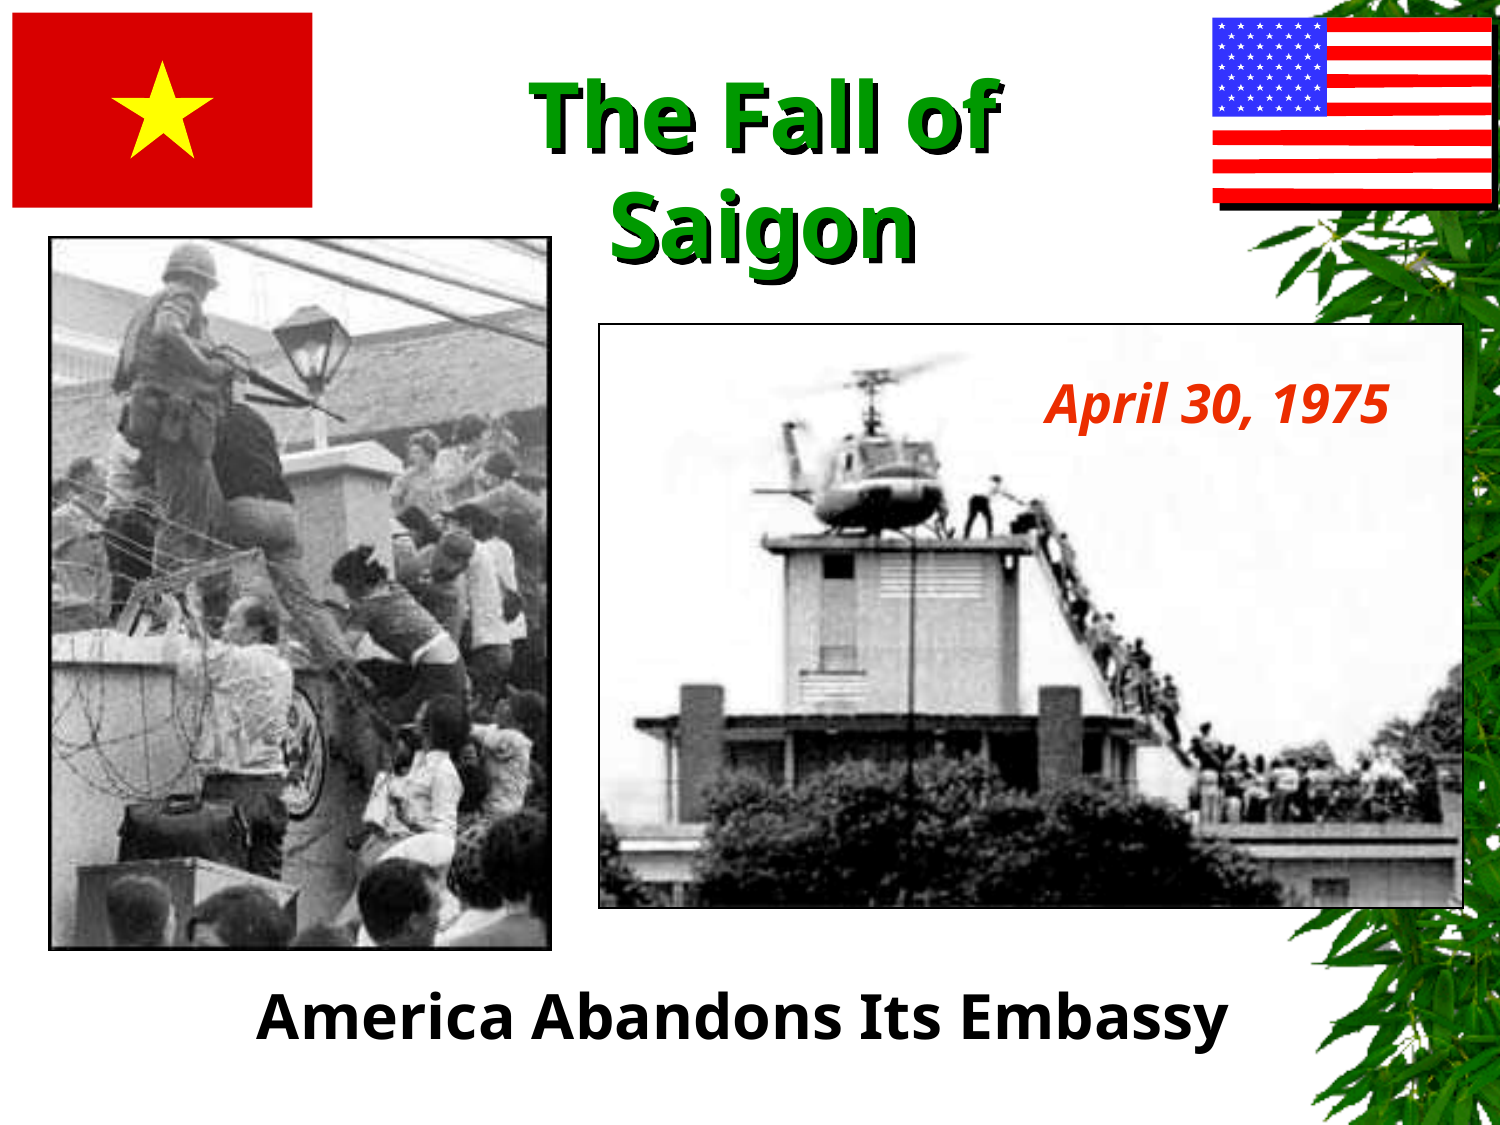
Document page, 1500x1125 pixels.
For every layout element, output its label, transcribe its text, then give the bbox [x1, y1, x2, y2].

picture [599, 324, 1463, 908]
text_box America Abandons Its Embassy [212, 969, 1275, 1060]
text_box The Fall of Saigon [362, 49, 1163, 285]
picture [1206, 0, 1500, 1125]
picture [49, 237, 551, 951]
